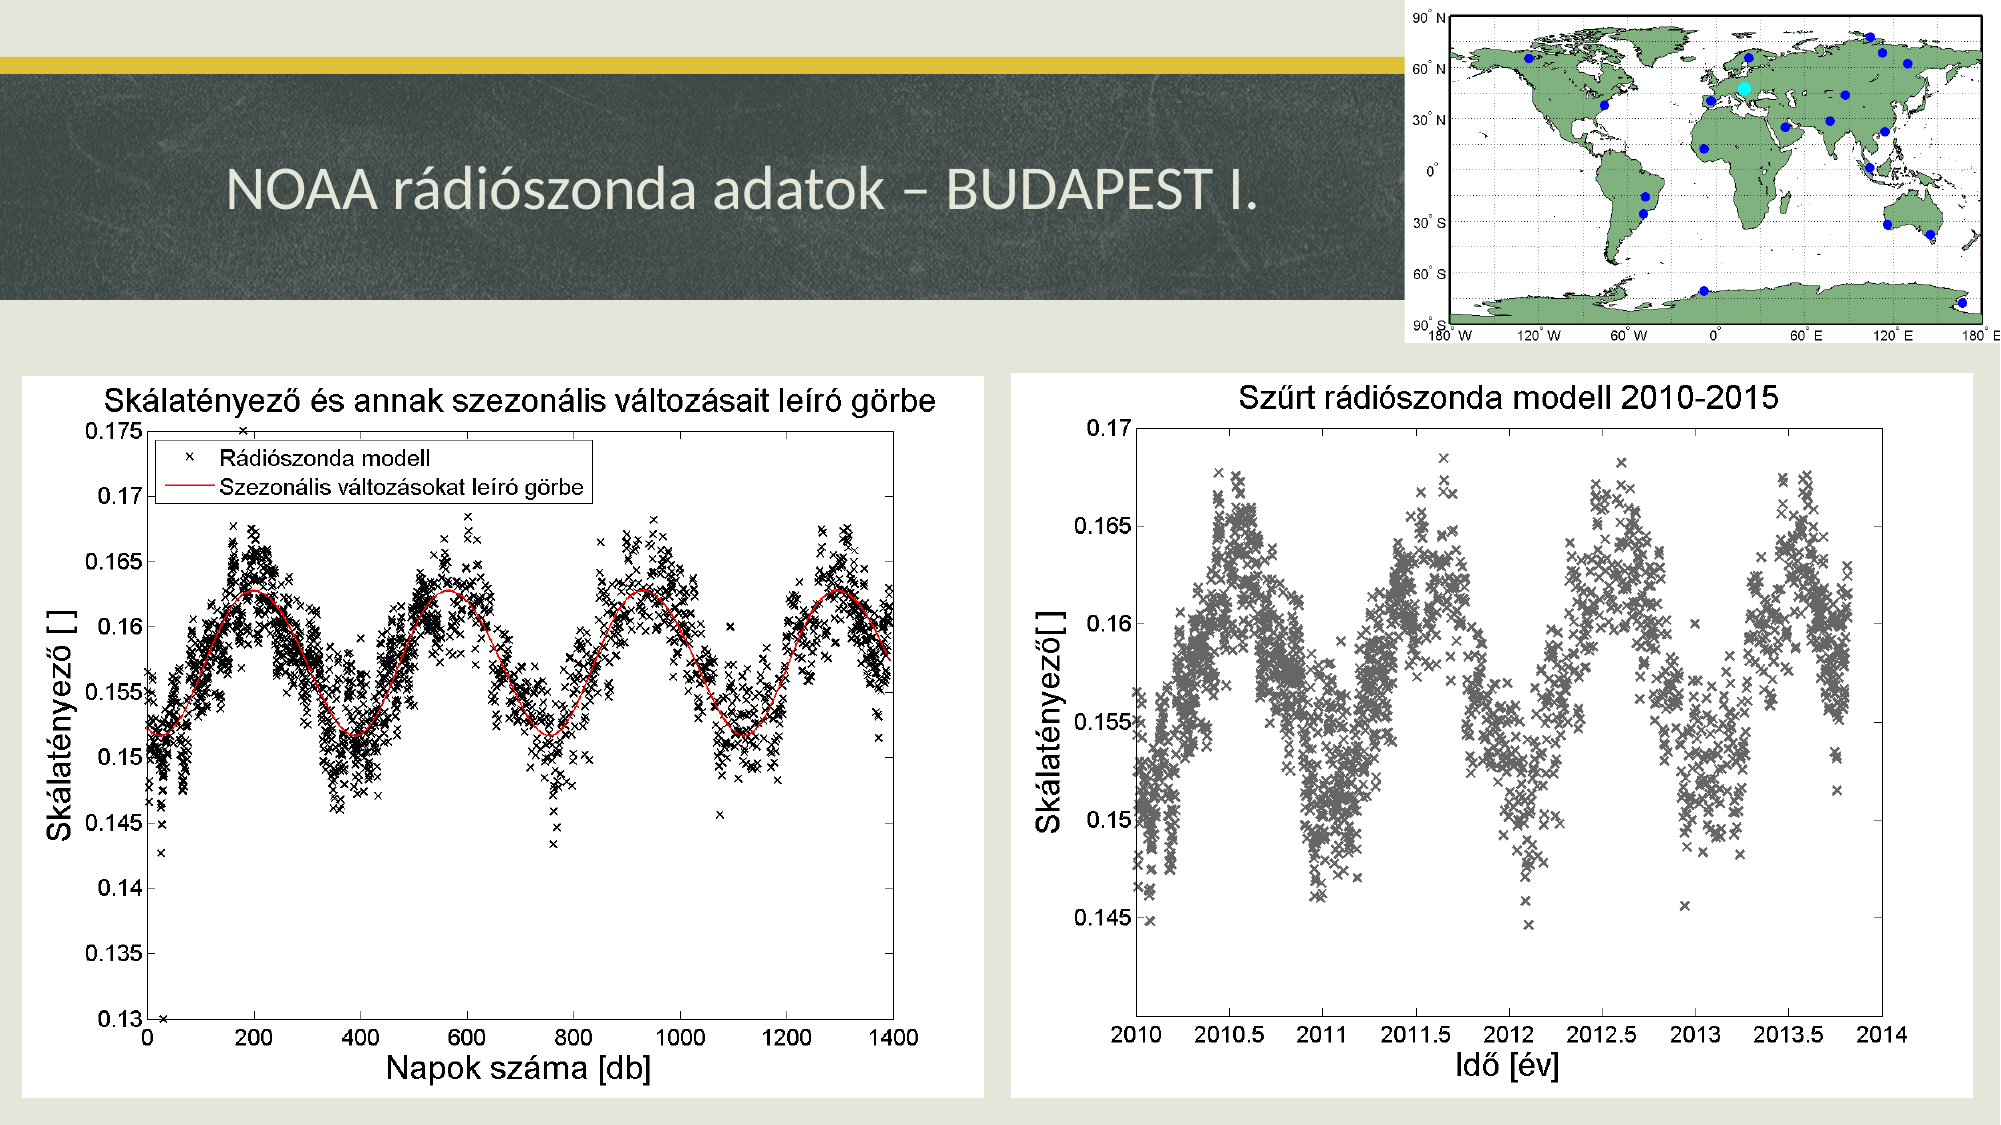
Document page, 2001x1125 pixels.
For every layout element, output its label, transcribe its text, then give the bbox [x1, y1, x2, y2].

picture [0, 0, 2000, 343]
picture [1011, 373, 1973, 1098]
picture [22, 376, 984, 1098]
title NOAA rádiószonda adatok – BUDAPEST I. [210, 76, 1404, 300]
